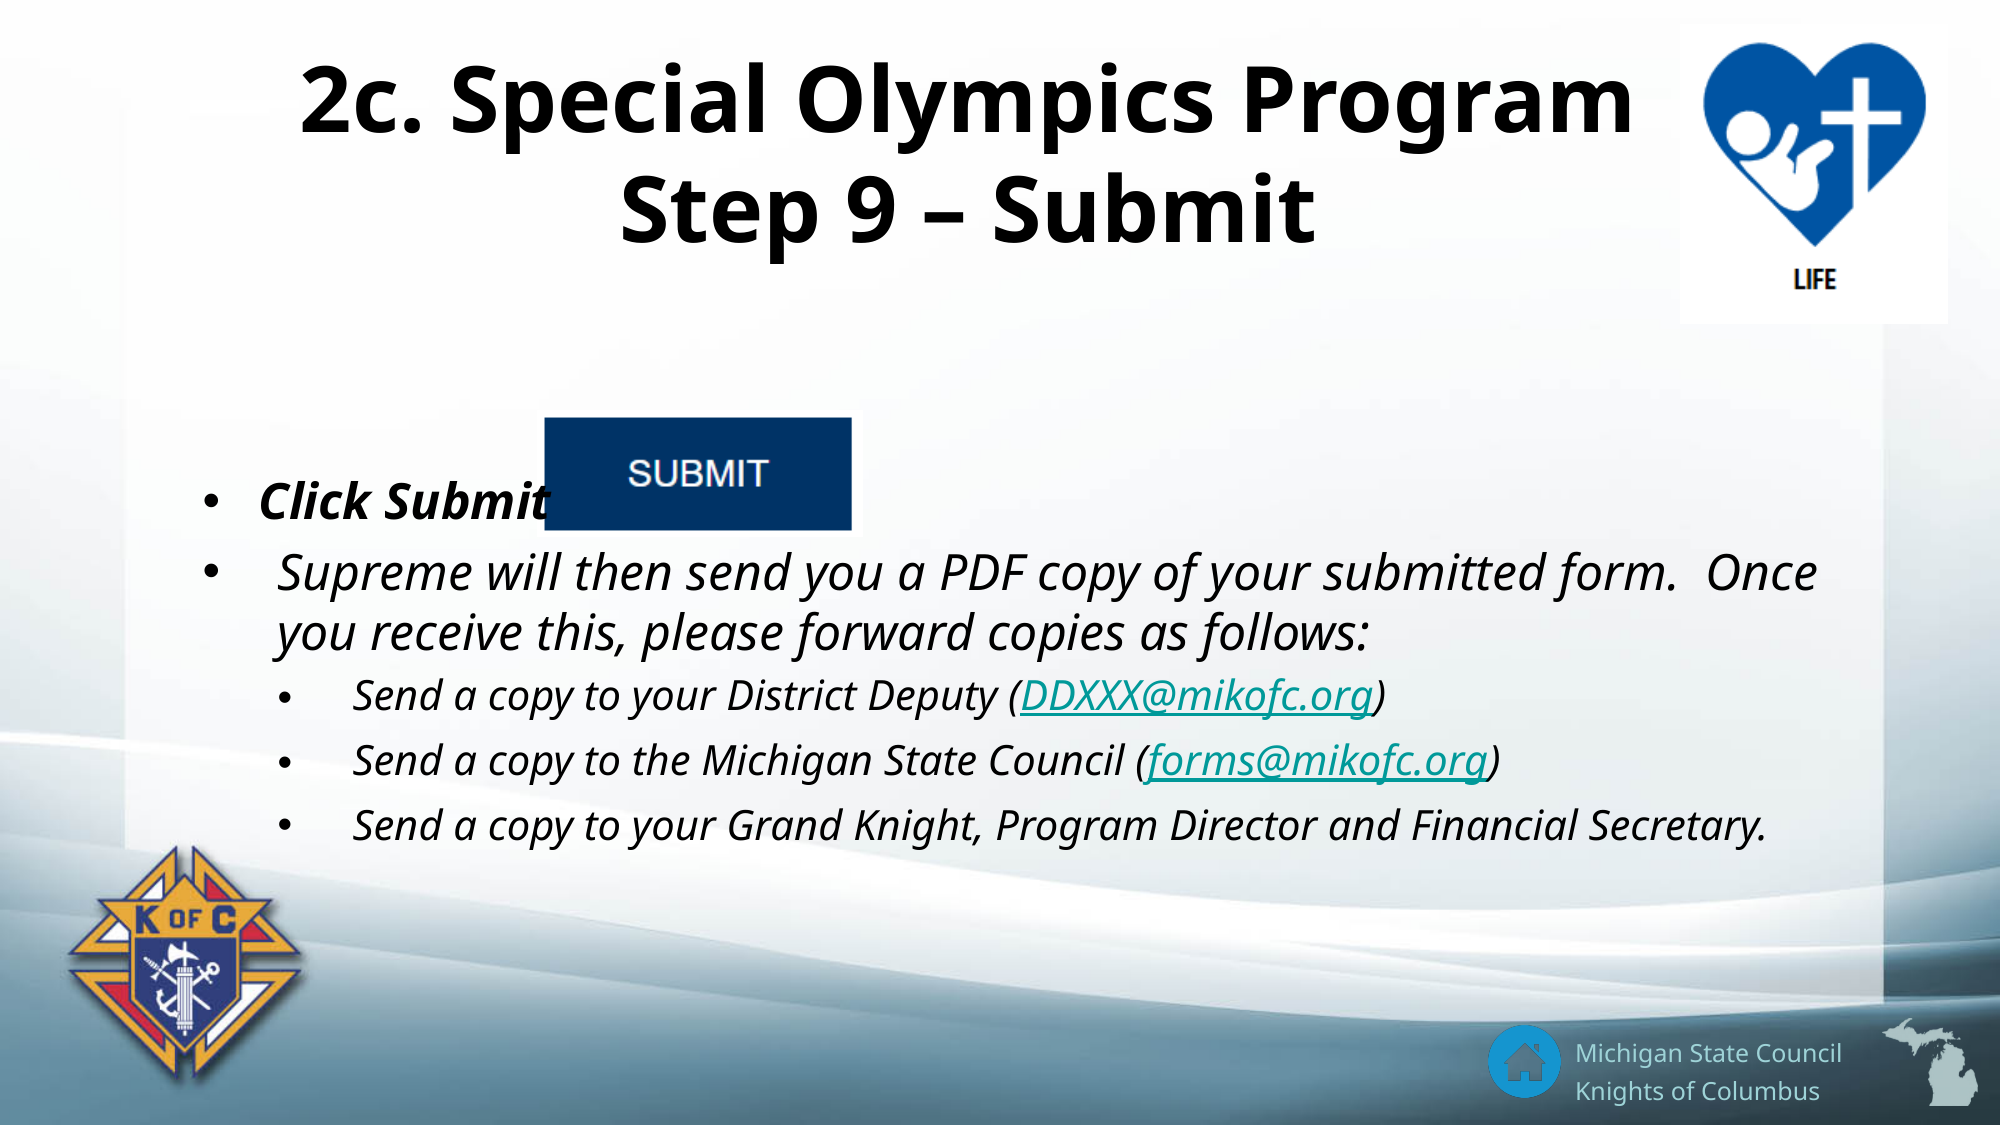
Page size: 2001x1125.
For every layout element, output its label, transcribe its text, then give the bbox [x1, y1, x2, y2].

text_box Click Submit Supreme will then send you a PDF copy of your submitted form. Once you receive this, please forward copies as follows: Send a copy to your District Deputy (DDXXX@mikofc.org) Send a copy to the Michigan State Council (forms@mikofc.org) Send a copy to your Grand Knight, Program Director and Financial Secretary. [187, 462, 1863, 925]
picture [0, 0, 2000, 1125]
title 2c. Special Olympics Program Step 9 – Submit [187, 29, 1674, 272]
